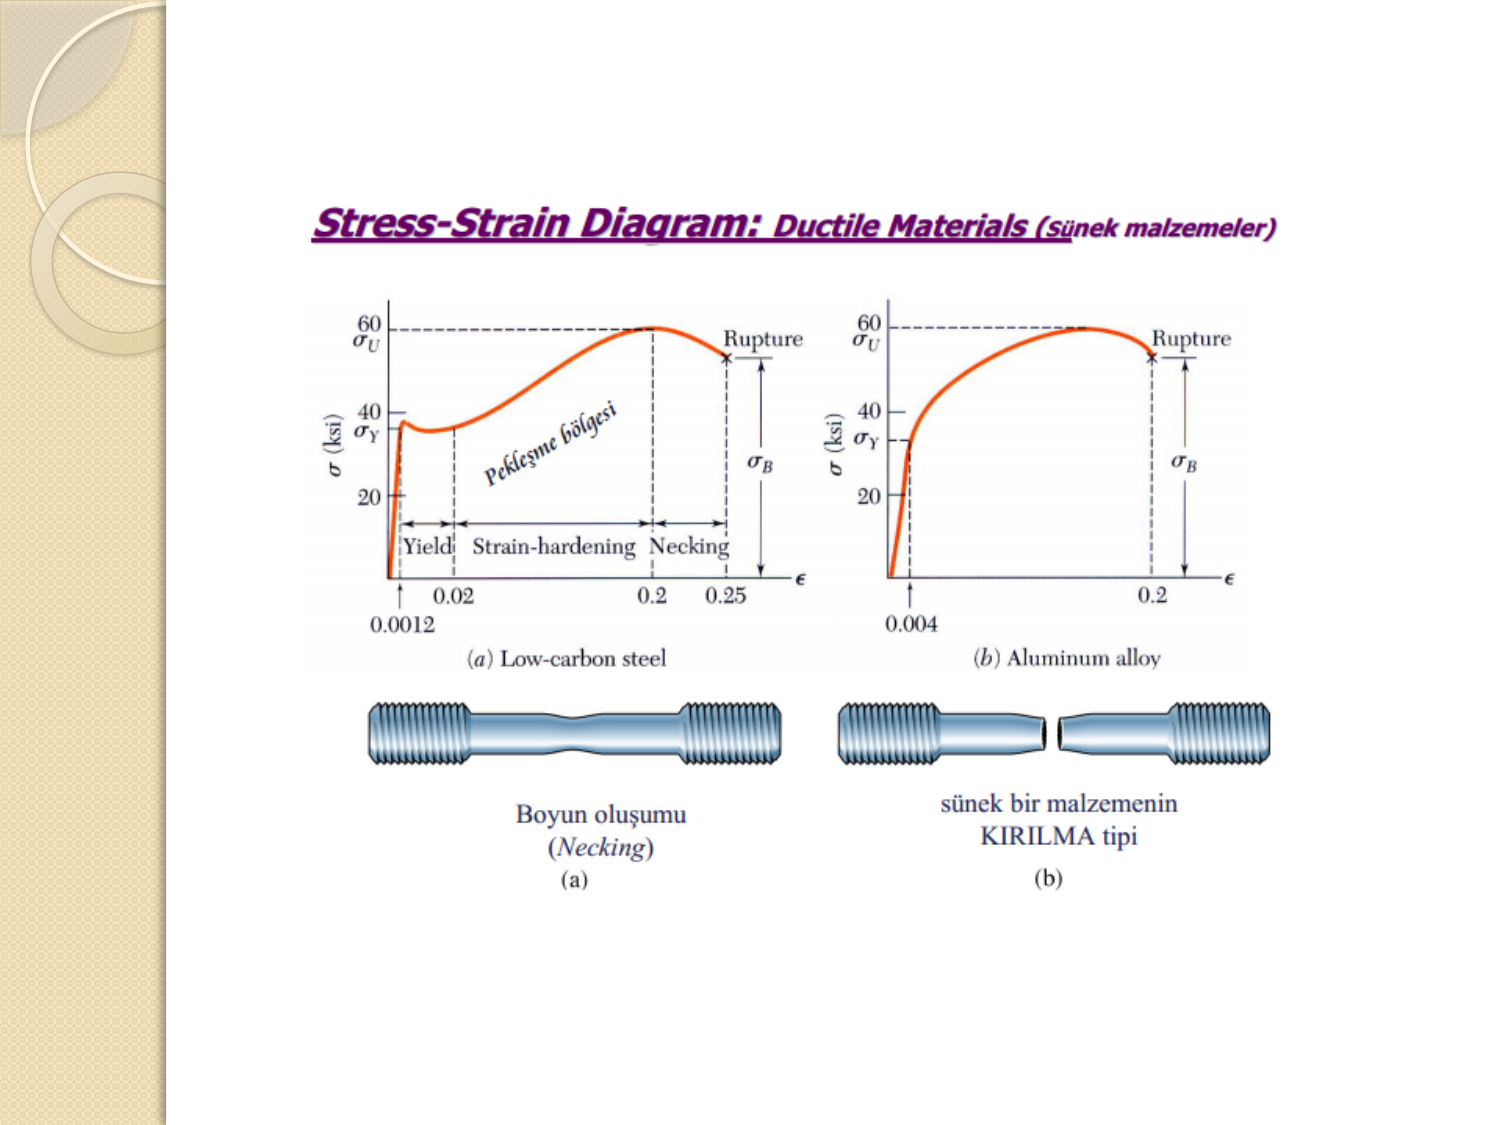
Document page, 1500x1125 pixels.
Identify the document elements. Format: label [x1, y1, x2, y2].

picture [302, 196, 1294, 895]
